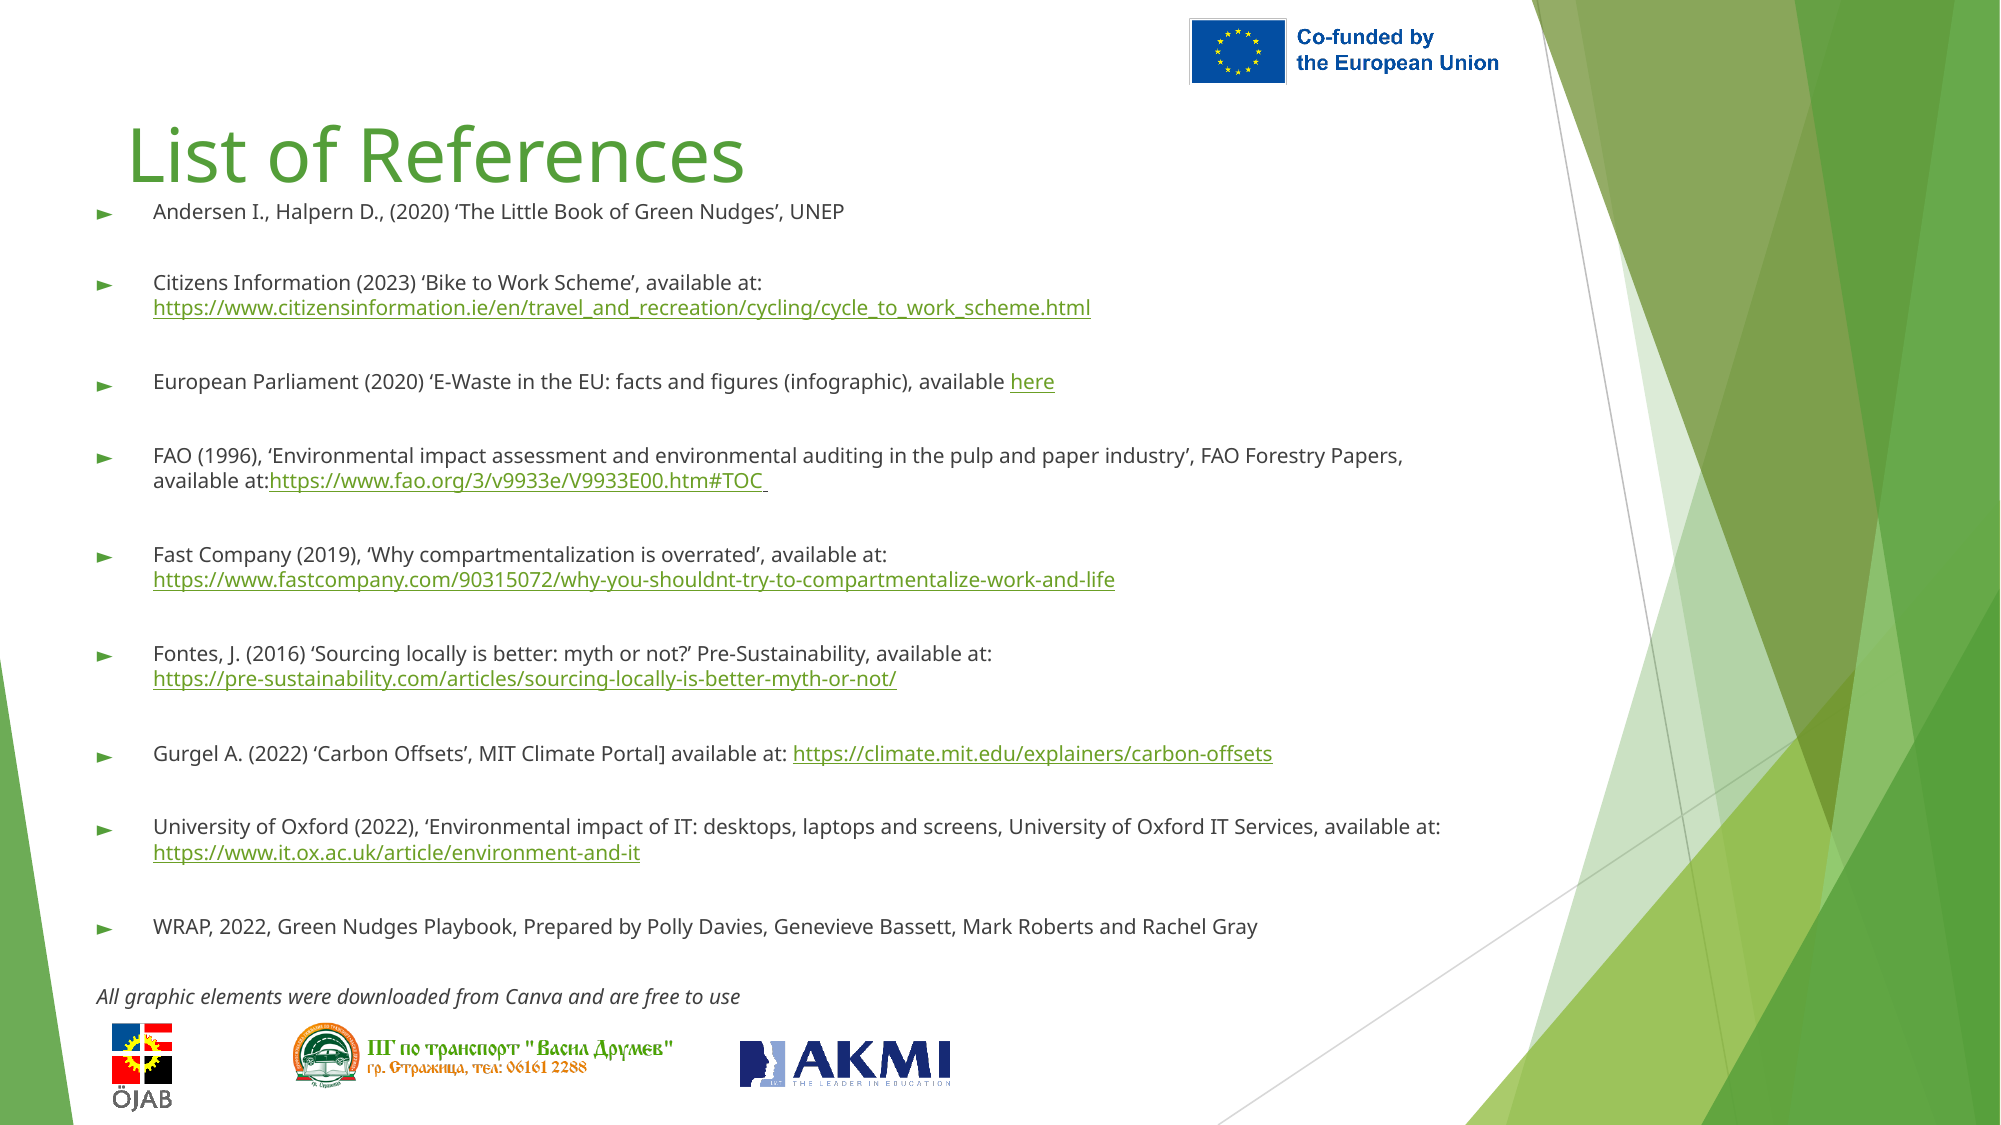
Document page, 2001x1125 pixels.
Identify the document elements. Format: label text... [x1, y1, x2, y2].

title List of References [111, 99, 1522, 317]
picture [107, 1019, 176, 1117]
picture [740, 1041, 955, 1090]
list Andersen I., Halpern D., (2020) ‘The Little Book of Green Nudges’, UNEP Citizens Information (2023) ‘Bike to Work Scheme’, available at: https://www.citizensinformation.ie/en/travel_and_recreation/cycling/cycle_to_work_scheme.html European Parliament (2020) ‘E-Waste in the EU: facts and figures (infographic), available here FAO (1996), ‘Environmental impact assessment and environmental auditing in the pulp and paper industry’, FAO Forestry Papers, available at:https://www.fao.org/3/v9933e/V9933E00.htm#TOC Fast Company (2019), ‘Why compartmentalization is overrated’, available at: https://www.fastcompany.com/90315072/why-you-shouldnt-try-to-compartmentalize-work-and-life Fontes, J. (2016) ‘Sourcing locally is better: myth or not?’ Pre-Sustainability, available at: https://pre-sustainability.com/articles/sourcing-locally-is-better-myth-or-not/ Gurgel A. (2022) ‘Carbon Offsets’, MIT Climate Portal] available at: https://climate.mit.edu/explainers/carbon-offsets University of Oxford (2022), ‘Environmental impact of IT: desktops, laptops and screens, University of Oxford IT Services, available at: https://www.it.ox.ac.uk/article/environment-and-it WRAP, 2022, Green Nudges Playbook, Prepared by Polly Davies, Genevieve Bassett, Mark Roberts and Rachel Gray All graphic elements were downloaded from Canva and are free to use [81, 191, 1493, 829]
picture [291, 1019, 674, 1090]
picture [1187, 16, 1522, 87]
